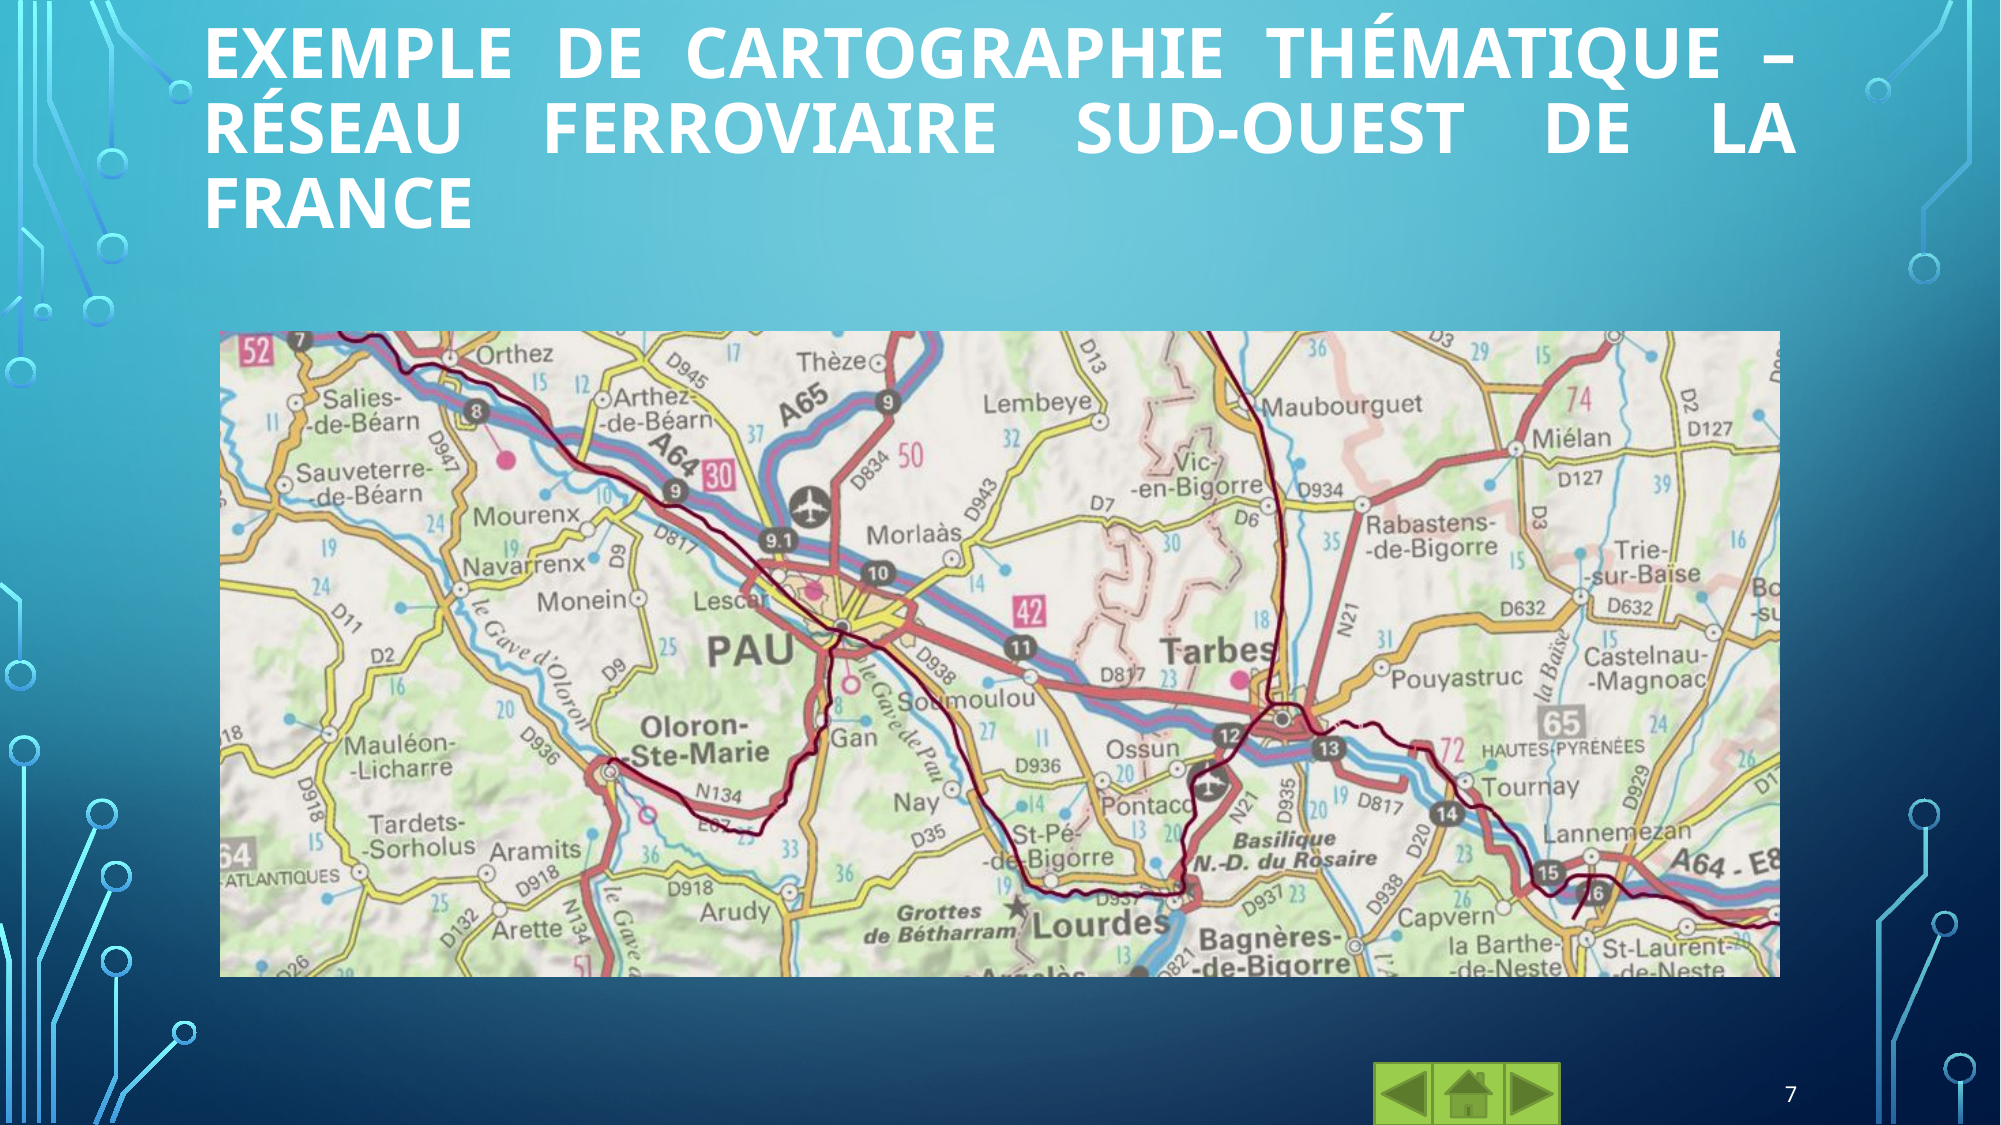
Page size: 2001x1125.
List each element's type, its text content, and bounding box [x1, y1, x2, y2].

text_box [1373, 1062, 1434, 1125]
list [219, 330, 1780, 977]
title EXEMPLE de cartographie Thématique – Réseau ferroviaire Sud-OUEST de la FRANCE [187, 9, 1813, 253]
slide_number 7 [1685, 1065, 1813, 1125]
text_box [1434, 1062, 1503, 1125]
text_box [1503, 1062, 1561, 1125]
